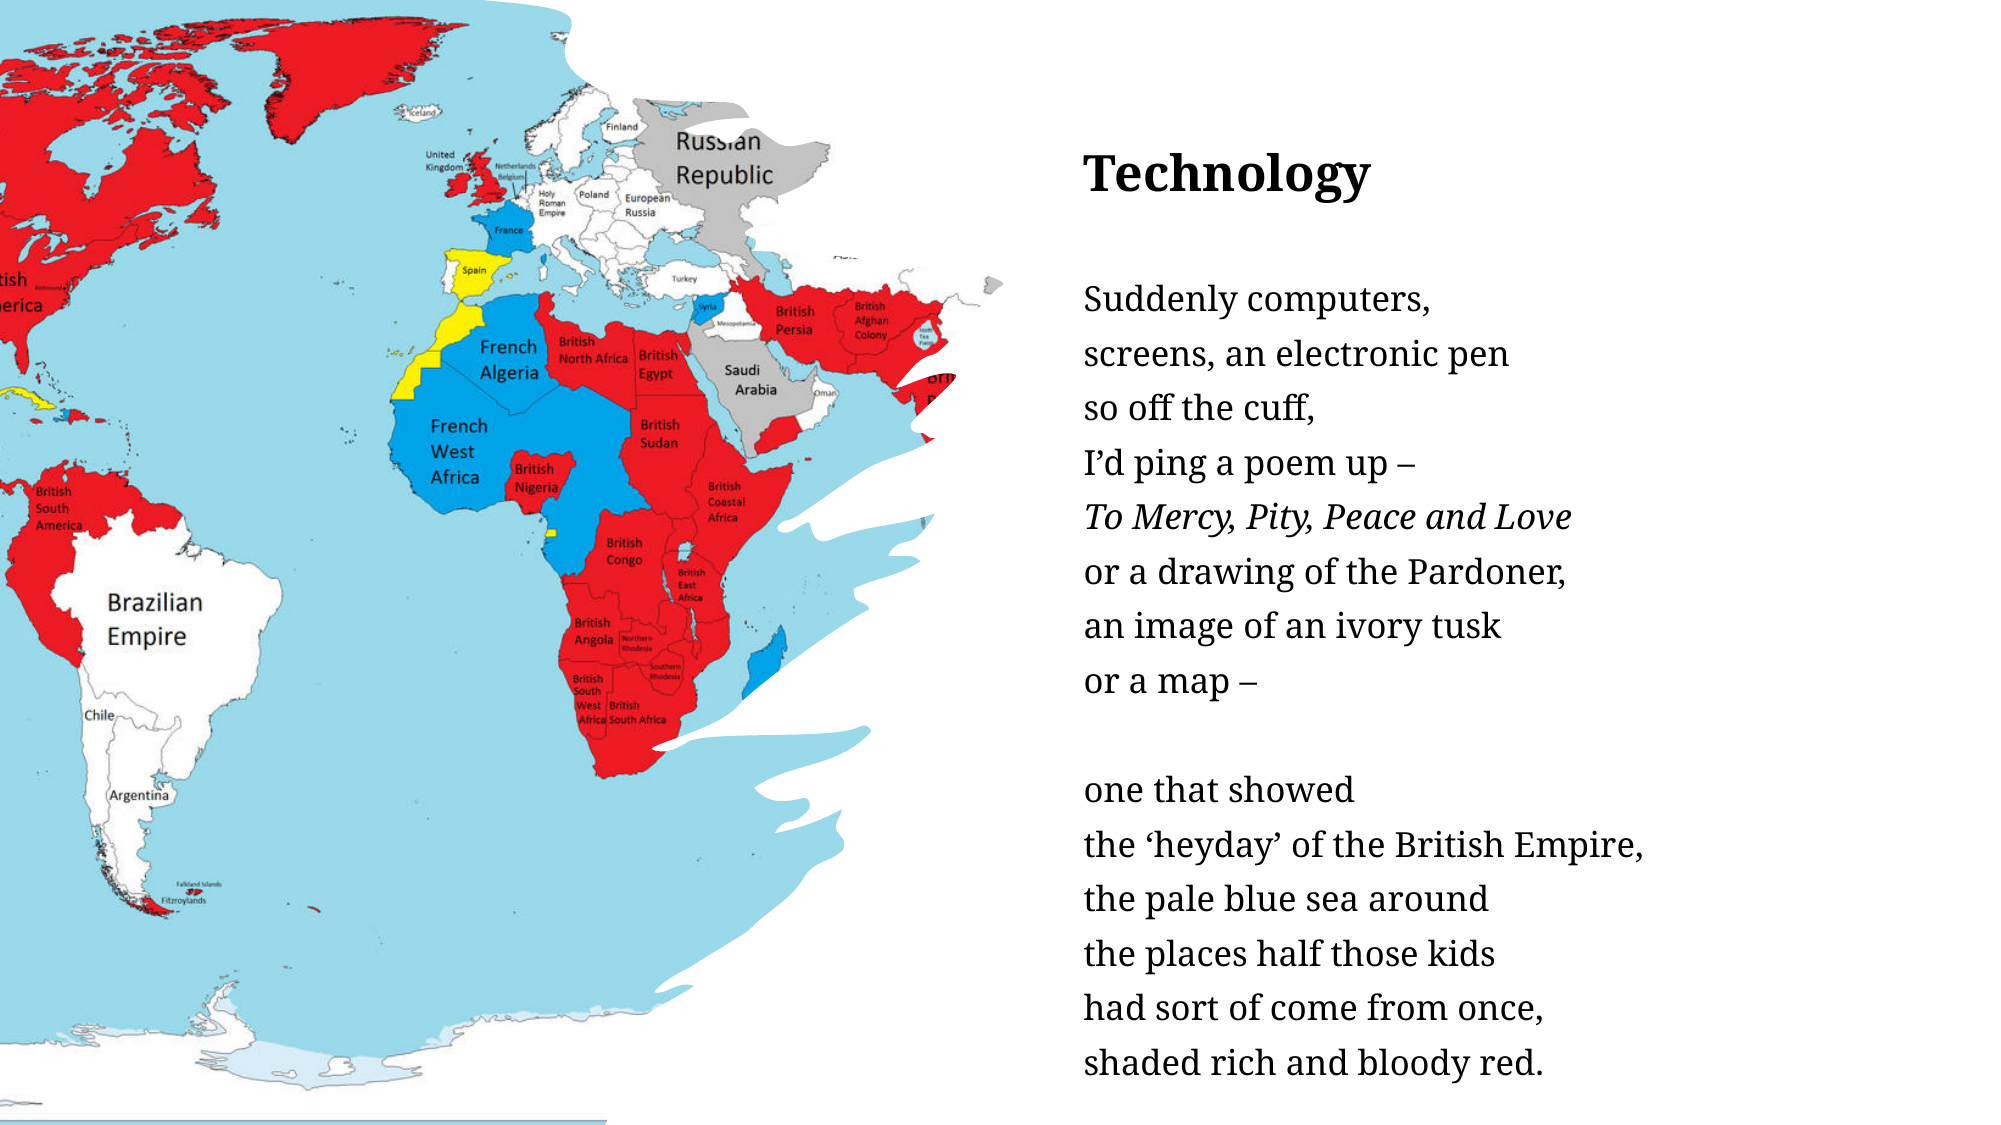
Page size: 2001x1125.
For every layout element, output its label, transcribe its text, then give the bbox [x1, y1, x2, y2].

list Suddenly computers, screens, an electronic pen so off the cuff, I’d ping a poem up – To Mercy, Pity, Peace and Love or a drawing of the Pardoner, an image of an ivory tusk or a map – one that showed the ‘heyday’ of the British Empire, the pale blue sea around the places half those kids had sort of come from once, shaded rich and bloody red. [1068, 274, 1863, 1099]
title Technology [1068, 26, 1863, 274]
picture [0, 0, 1004, 1125]
